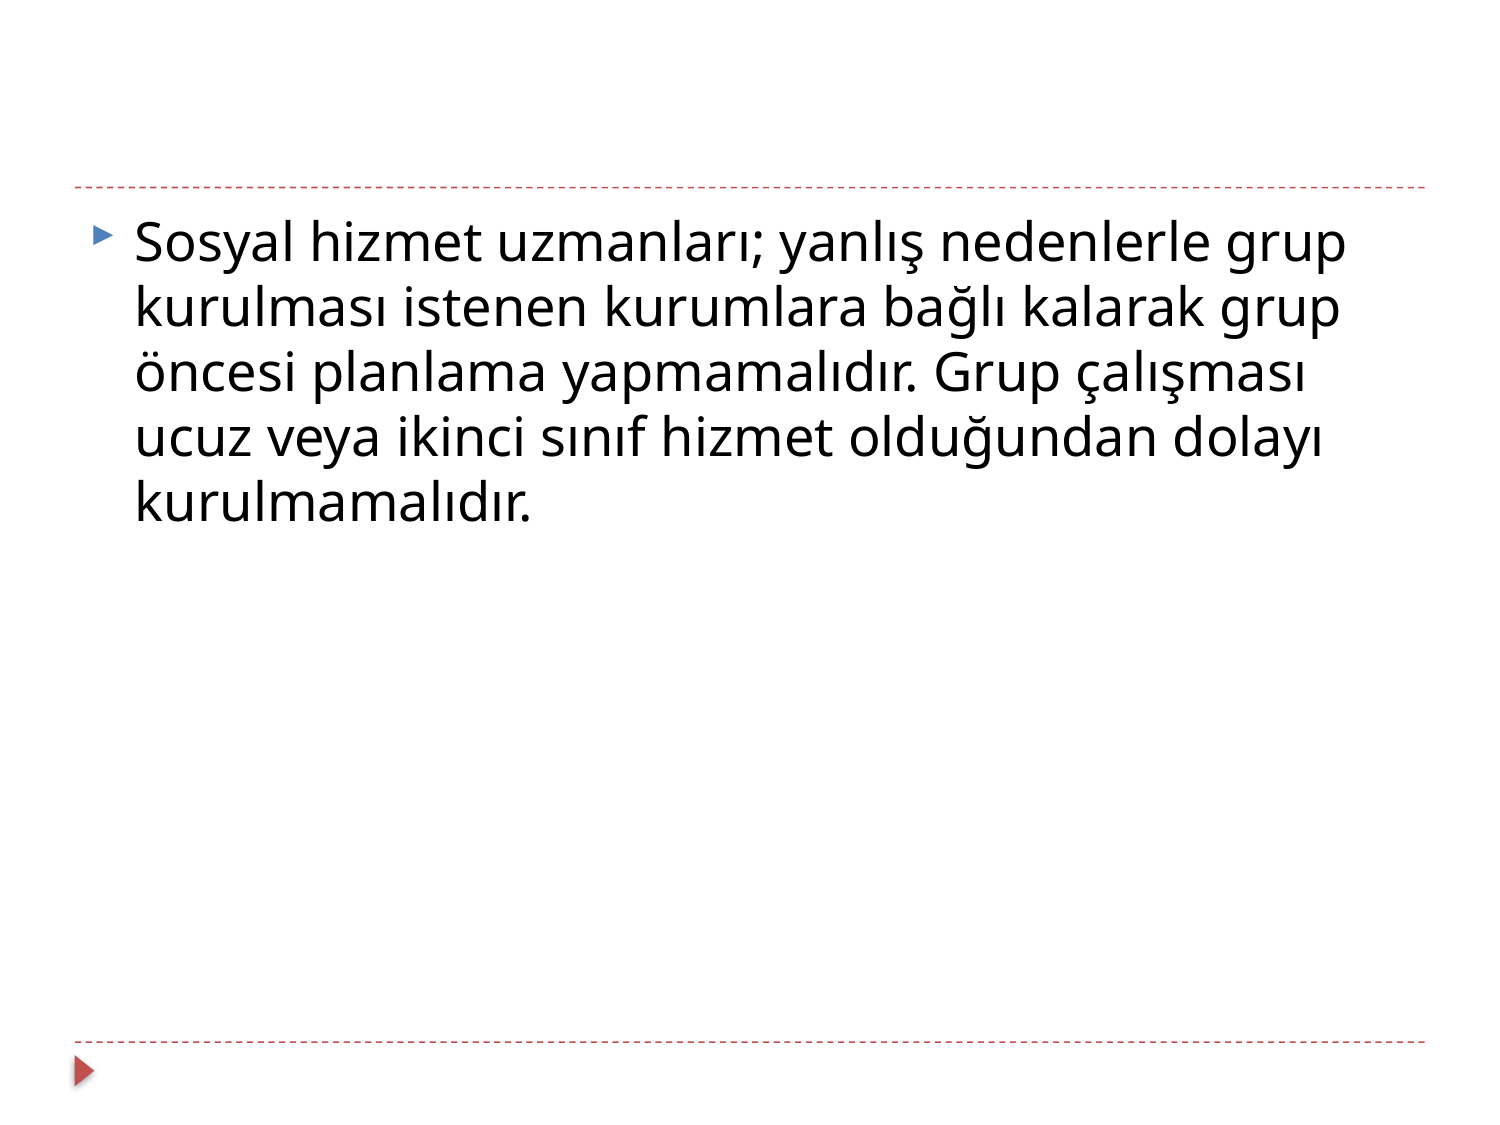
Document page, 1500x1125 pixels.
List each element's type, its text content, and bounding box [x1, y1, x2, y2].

list Sosyal hizmet uzmanları; yanlış nedenlerle grup kurulması istenen kurumlara bağlı kalarak grup öncesi planlama yapmamalıdır. Grup çalışması ucuz veya ikinci sınıf hizmet olduğundan dolayı kurulmamalıdır. [75, 200, 1425, 1010]
